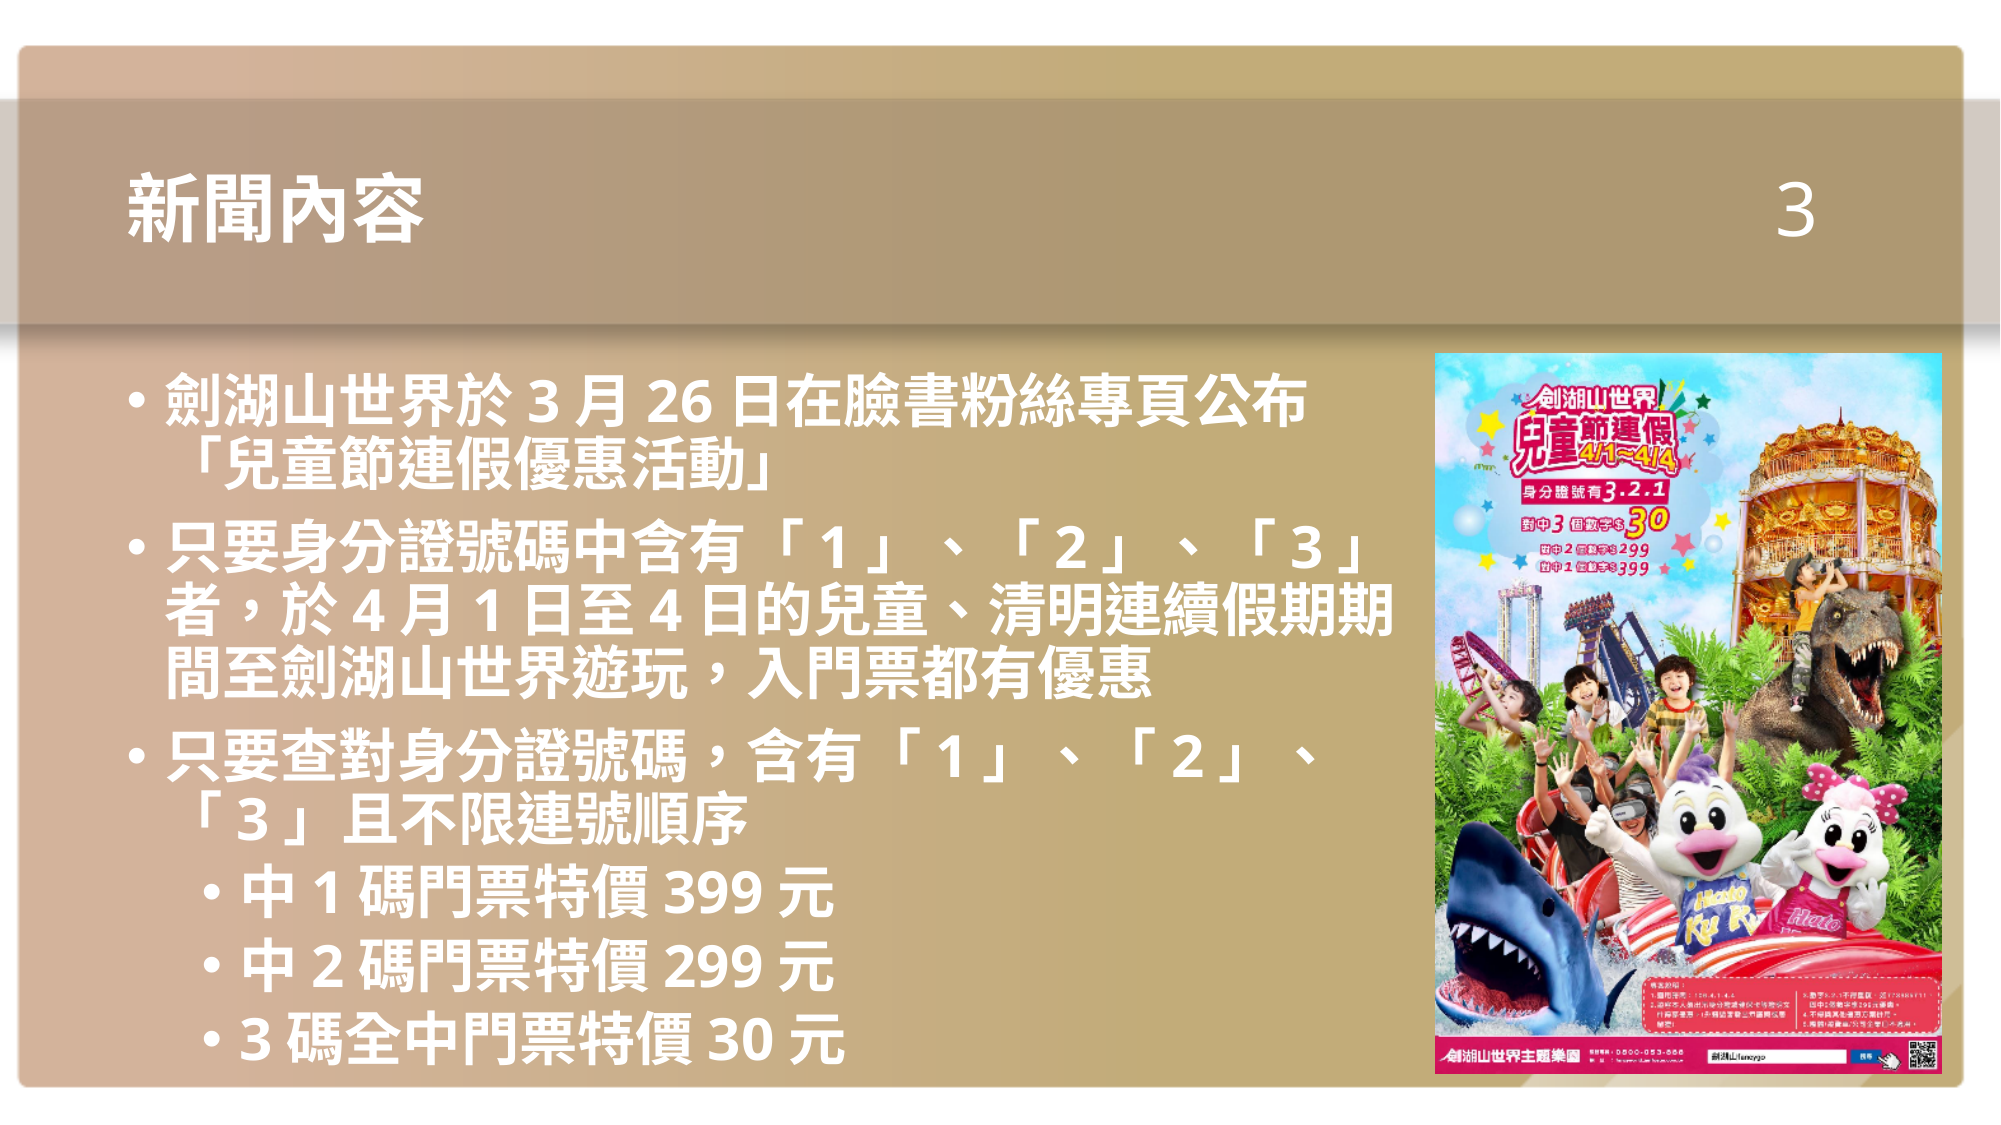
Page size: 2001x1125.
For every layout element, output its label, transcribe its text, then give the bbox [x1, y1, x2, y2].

picture [0, 0, 2001, 1125]
slide_number 3 [1760, 123, 1950, 303]
title 新聞內容 [111, 123, 1689, 301]
list 劍湖山世界於3月26日在臉書粉絲專頁公布「兒童節連假優惠活動」 只要身分證號碼中含有「1」、「2」、「3」者，於4月1日至4日的兒童、清明連續假期期間至劍湖山世界遊玩，入門票都有優惠 只要查對身分證號碼，含有「1」、「2」、「3」且不限連號順序 中1碼門票特價399元 中2碼門票特價299元 3碼全中門票特價30元 [111, 364, 1417, 1086]
